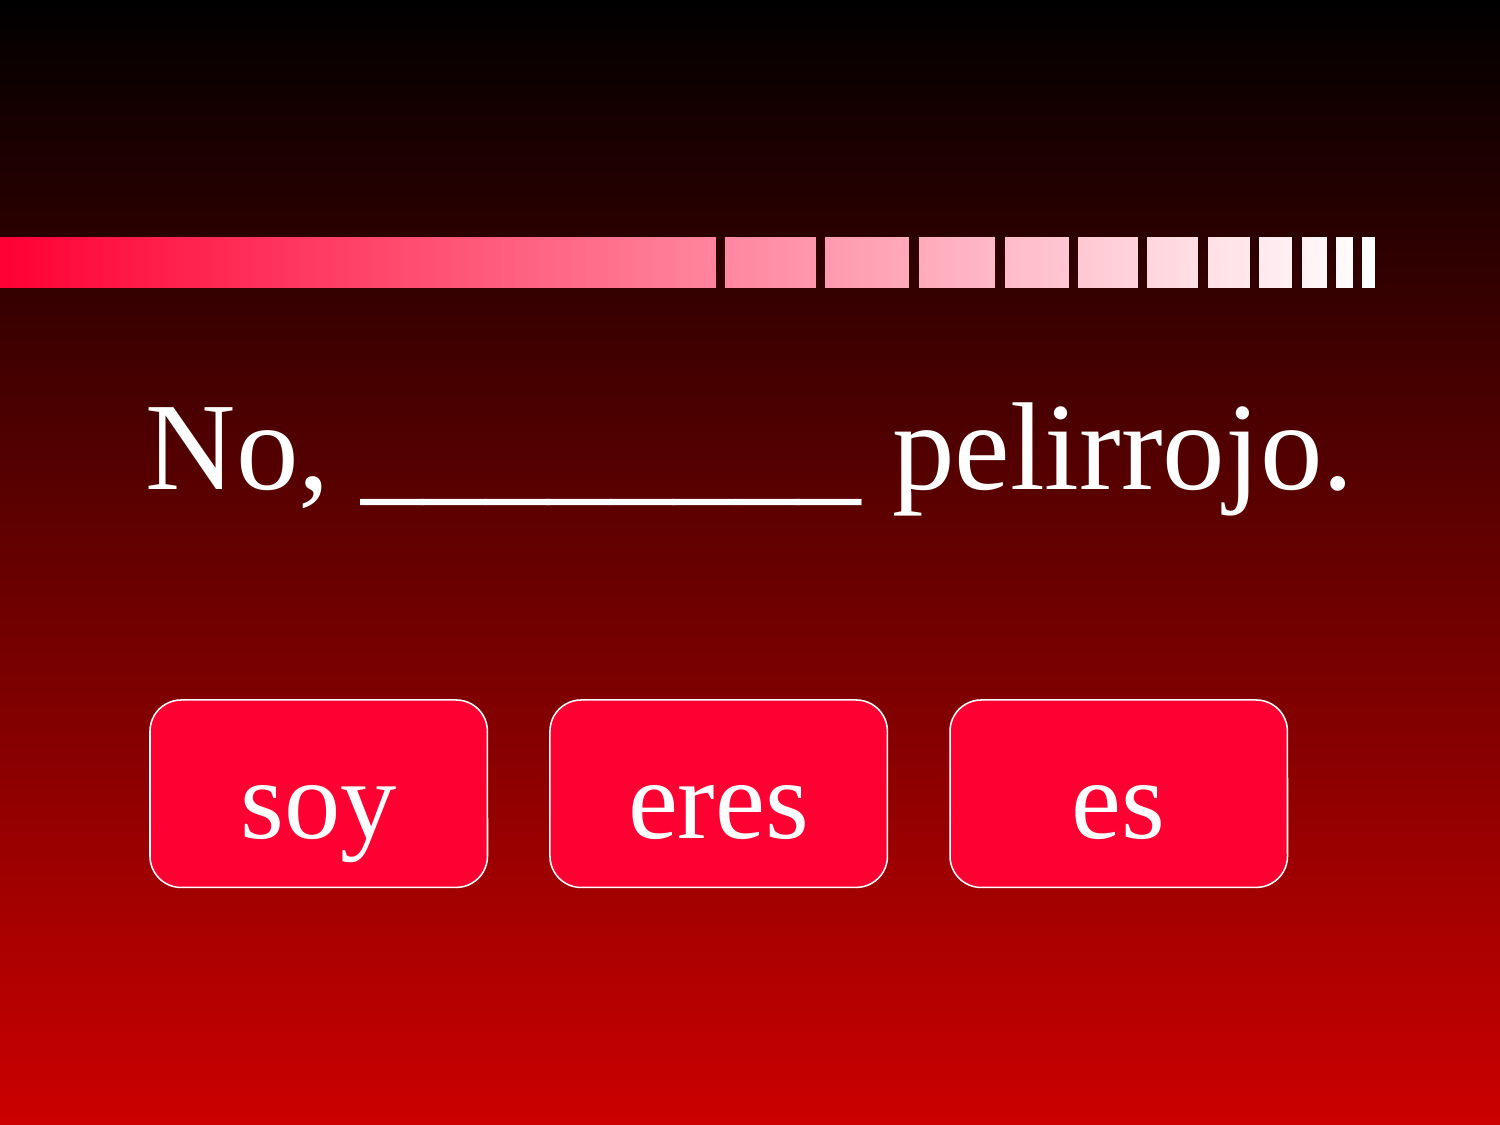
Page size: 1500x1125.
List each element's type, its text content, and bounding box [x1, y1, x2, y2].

text_box eres [549, 699, 888, 888]
text_box es [950, 699, 1288, 888]
text_box soy [150, 699, 488, 888]
title No, ________ pelirrojo. [0, 337, 1500, 523]
